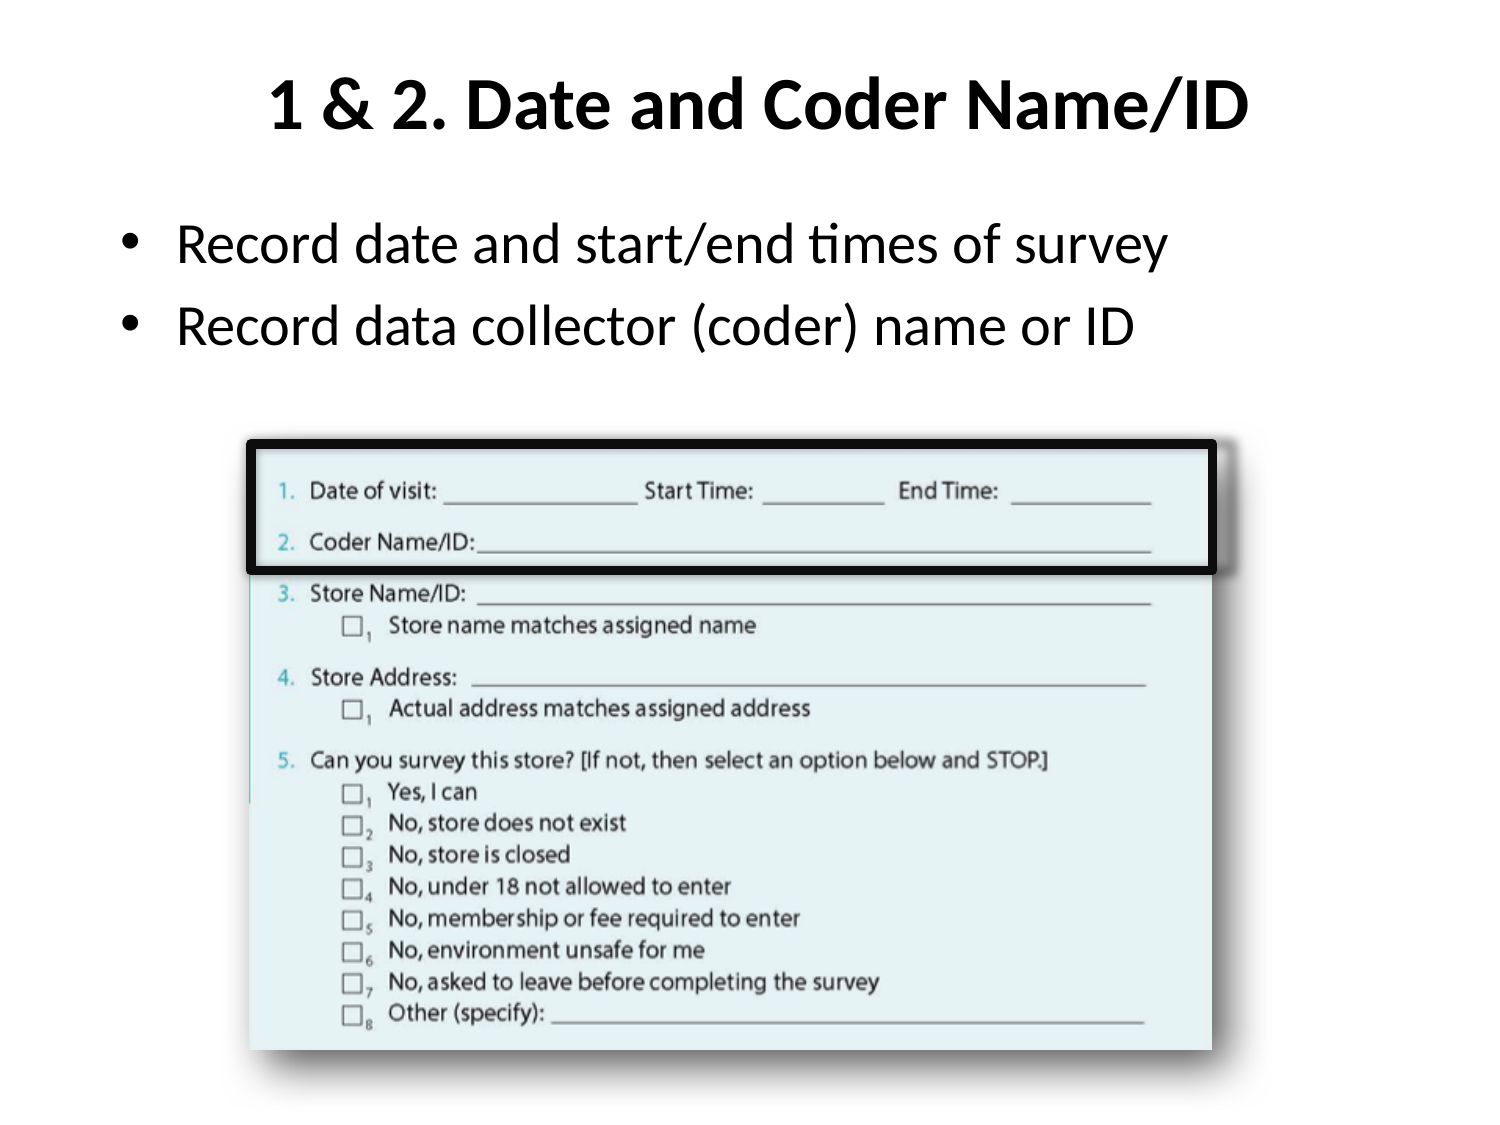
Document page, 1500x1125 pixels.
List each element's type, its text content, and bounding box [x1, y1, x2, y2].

text_box [249, 442, 1215, 451]
title 1 & 2. Date and Coder Name/ID [0, 0, 1500, 201]
picture [249, 449, 1212, 1051]
list Record date and start/end times of survey Record data collector (coder) name or ID [104, 197, 1500, 476]
